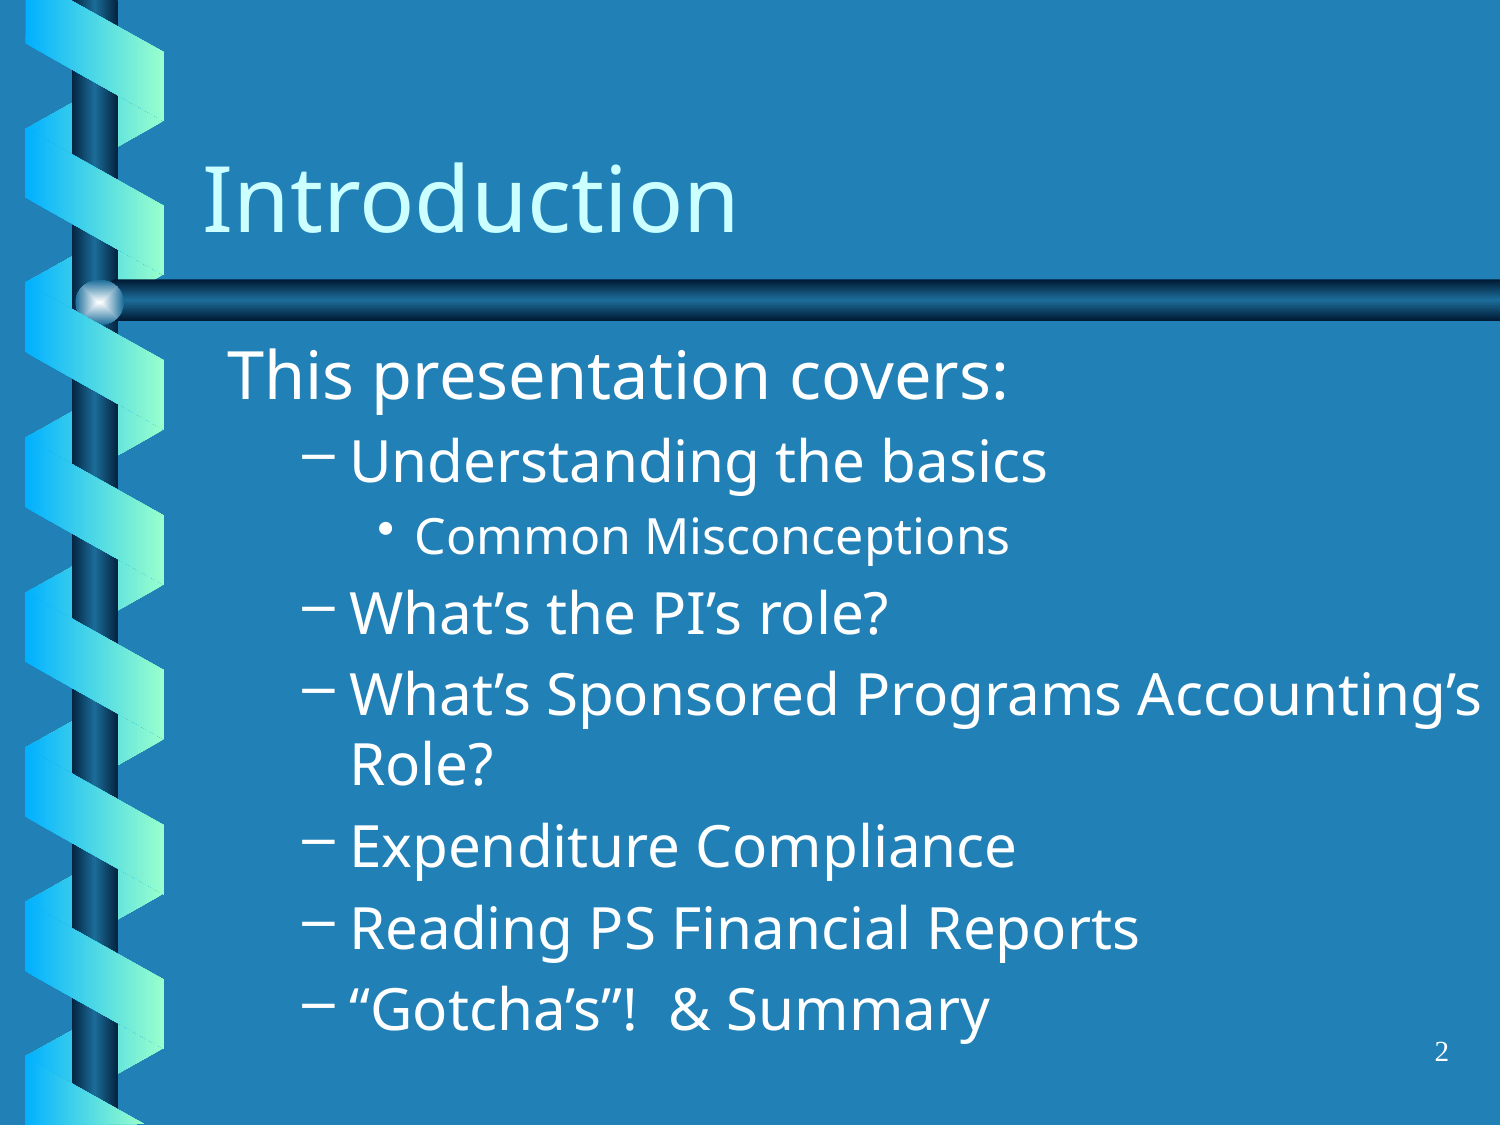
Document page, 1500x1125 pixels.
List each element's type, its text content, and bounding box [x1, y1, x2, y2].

list This presentation covers: Understanding the basics Common Misconceptions What’s the PI’s role? What’s Sponsored Programs Accounting’s Role? Expenditure Compliance Reading PS Financial Reports “Gotcha’s”! & Summary [212, 324, 1500, 1125]
title Introduction [187, 133, 1463, 259]
